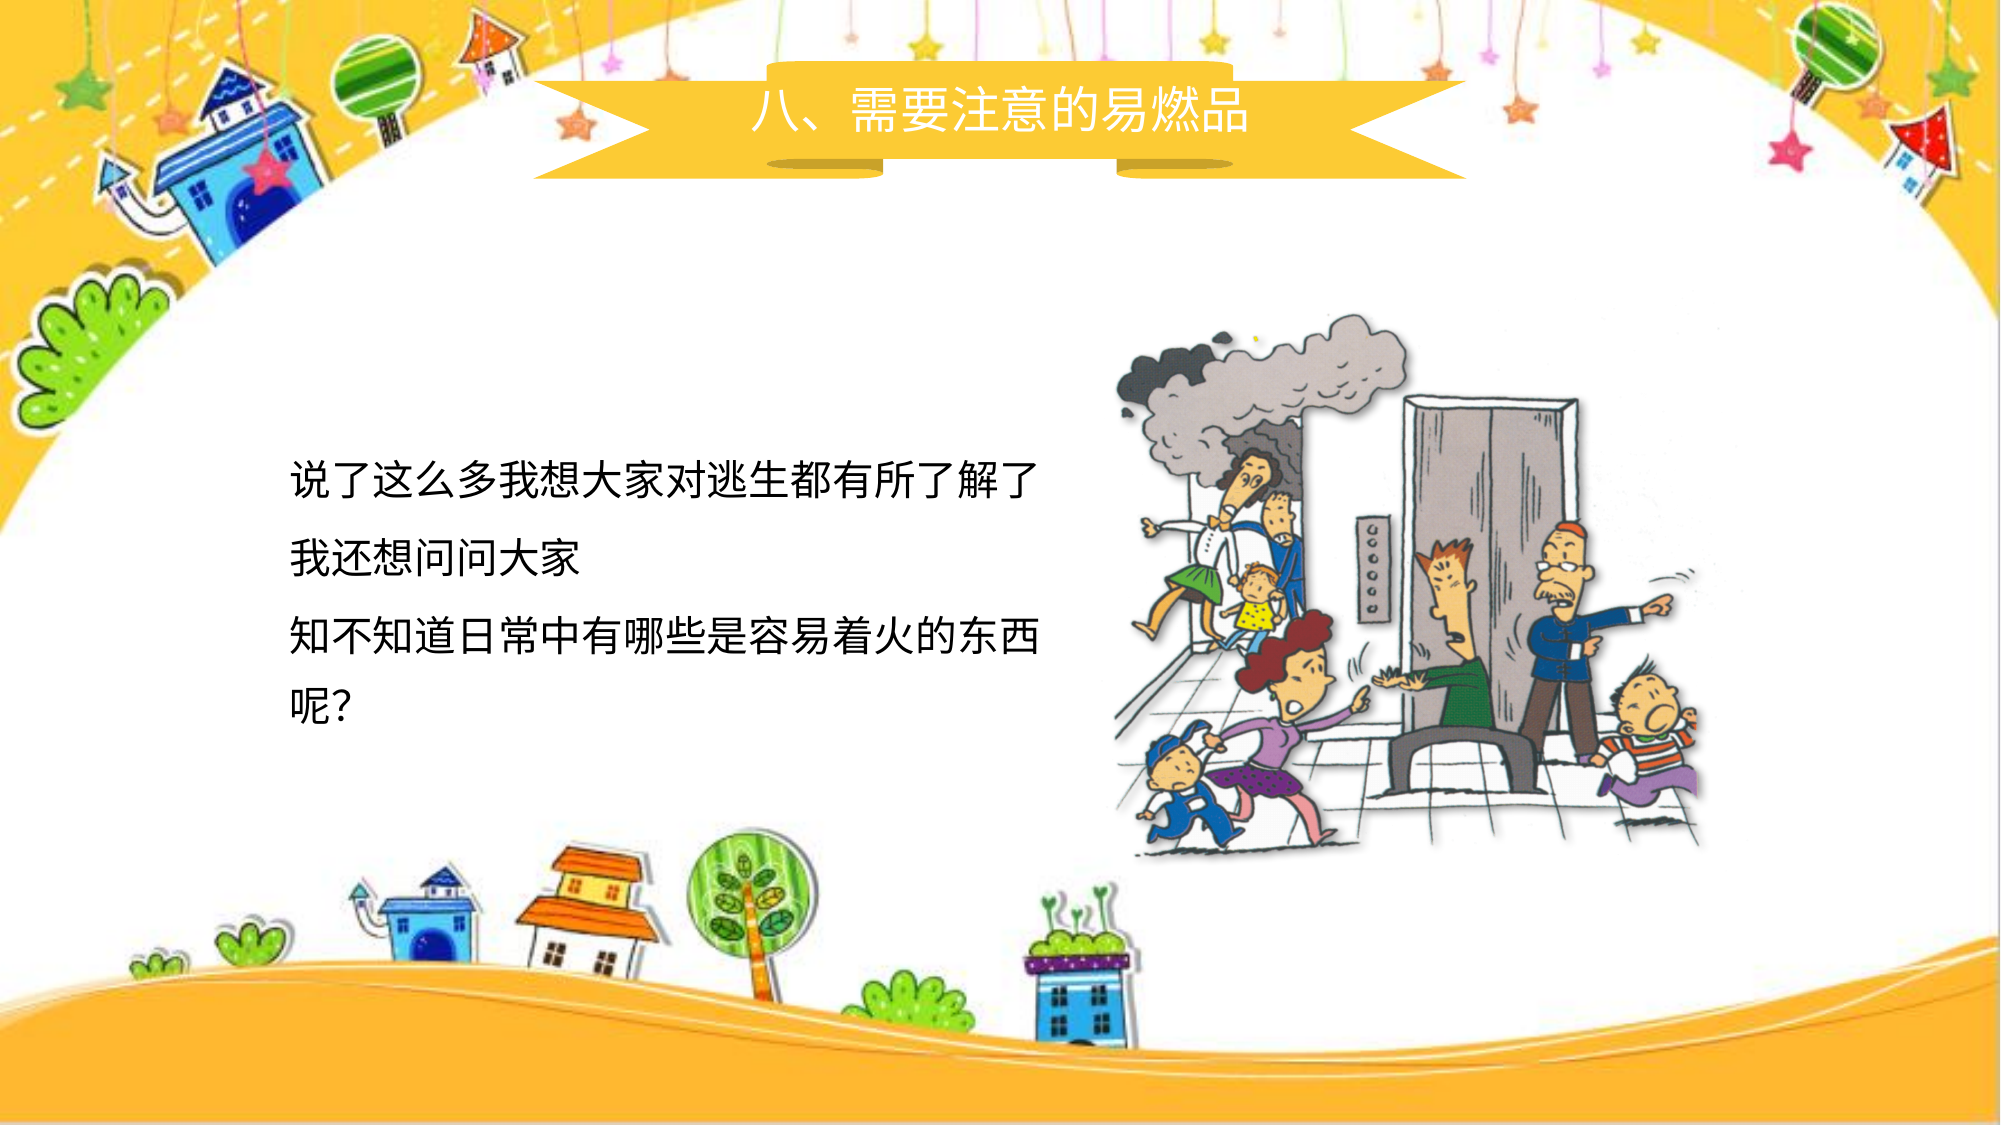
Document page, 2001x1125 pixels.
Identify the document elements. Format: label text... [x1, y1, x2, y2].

picture [0, 0, 2001, 1125]
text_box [533, 61, 1467, 179]
text_box 说了这么多我想大家对逃生都有所了解了 我还想问问大家 知不知道日常中有哪些是容易着火的东西呢？ [262, 420, 1086, 744]
